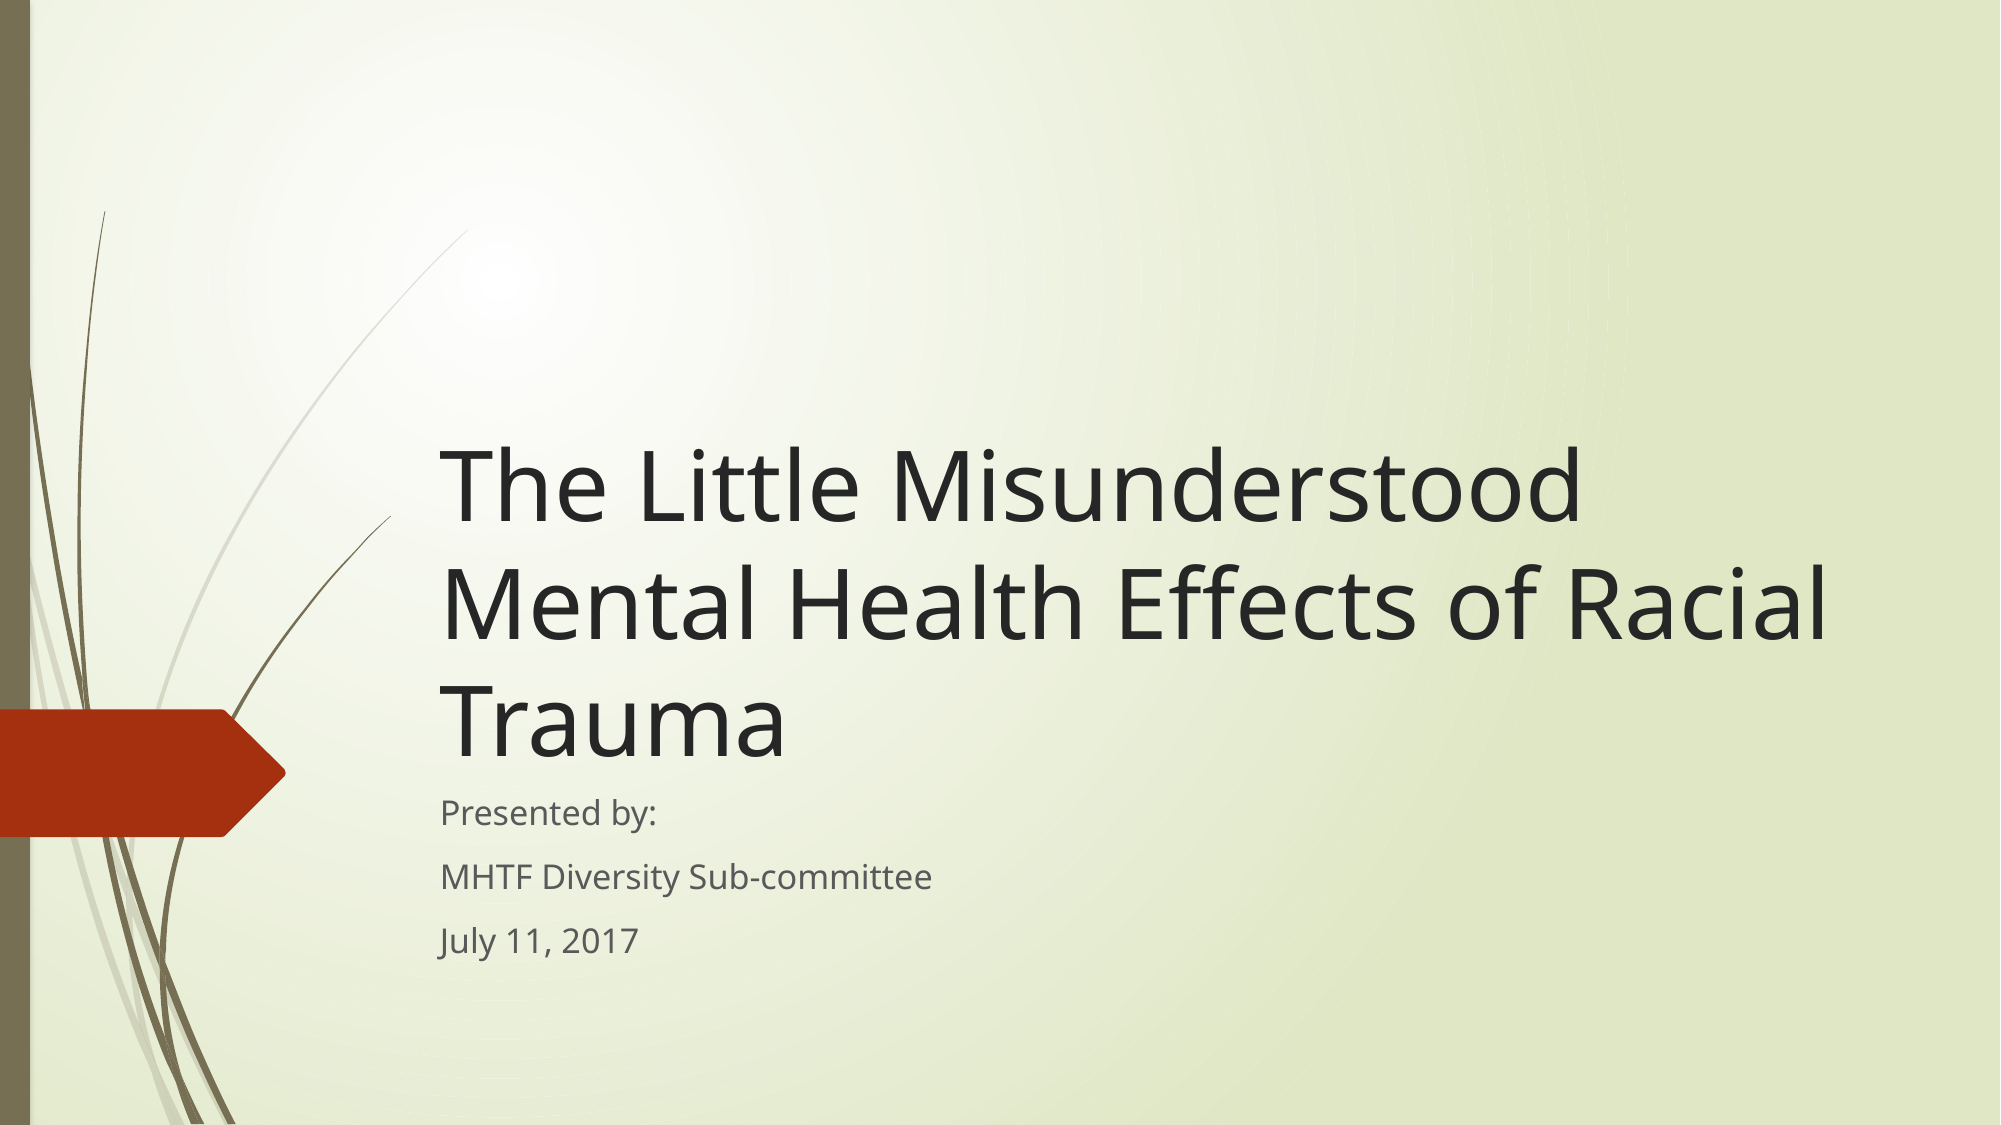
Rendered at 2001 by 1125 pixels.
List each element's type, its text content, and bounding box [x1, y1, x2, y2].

subtitle Presented by: MHTF Diversity Sub-committee July 11, 2017 [424, 783, 1888, 969]
title The Little Misunderstood Mental Health Effects of Racial Trauma [424, 412, 1888, 783]
